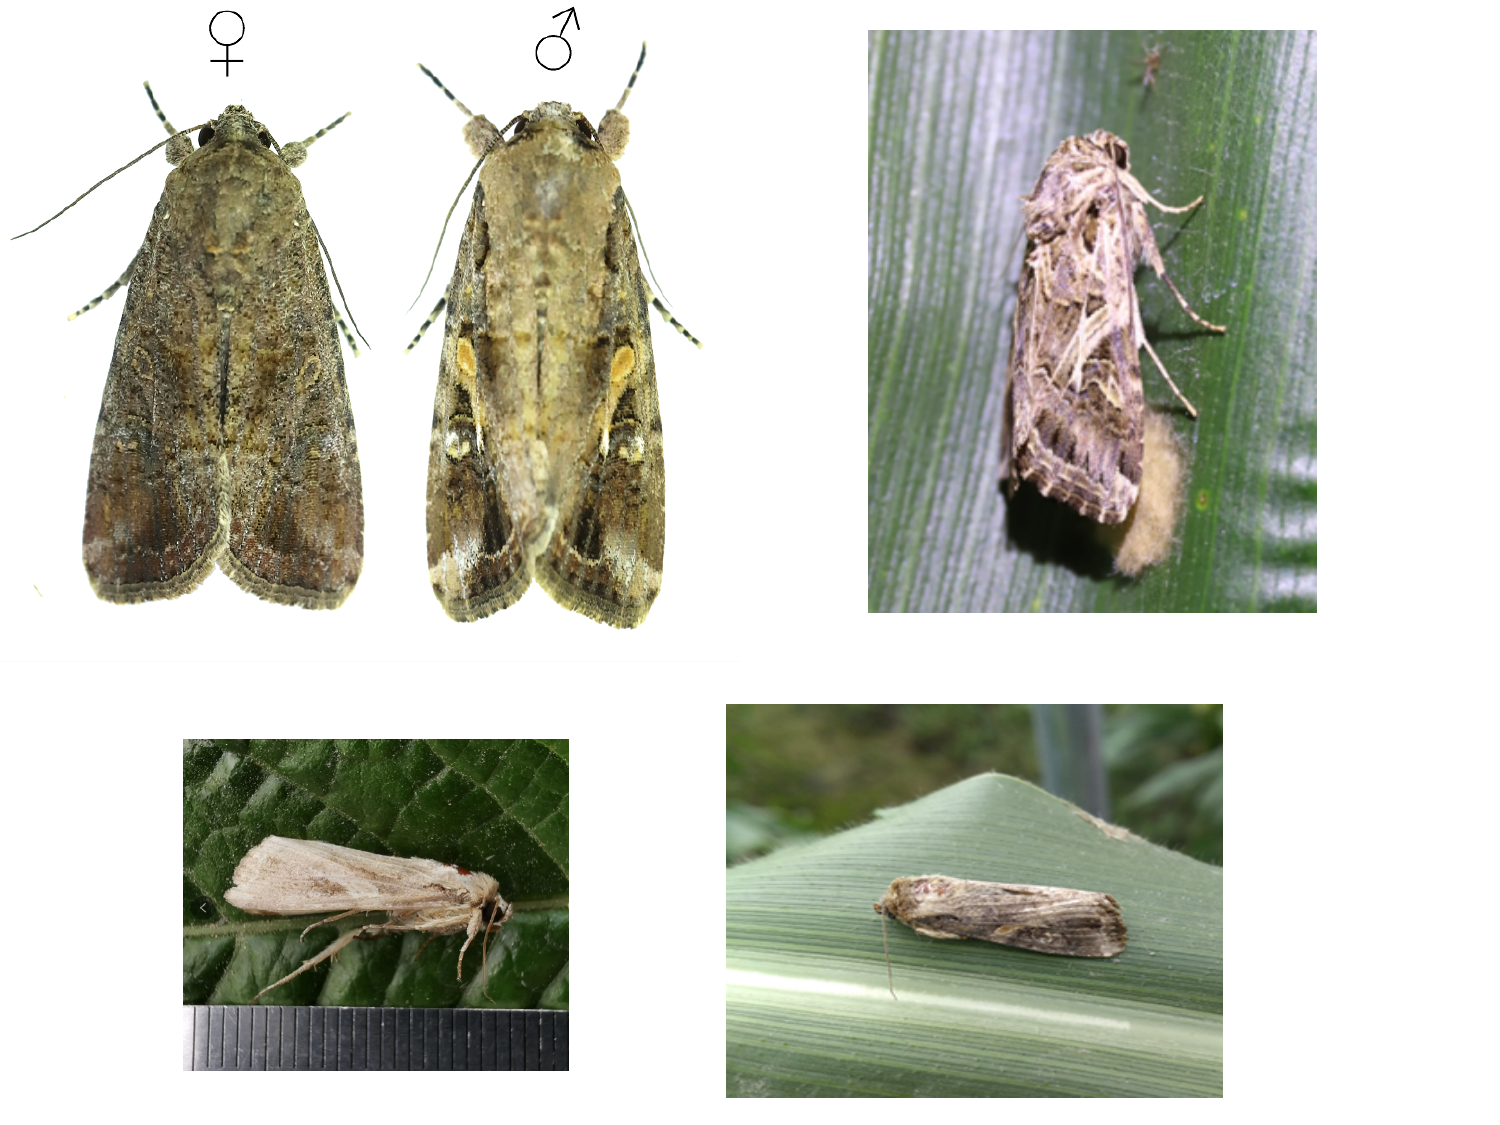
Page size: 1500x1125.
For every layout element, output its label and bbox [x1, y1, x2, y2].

picture [182, 739, 570, 1071]
picture [0, 0, 739, 662]
picture [867, 30, 1318, 613]
picture [726, 703, 1223, 1098]
